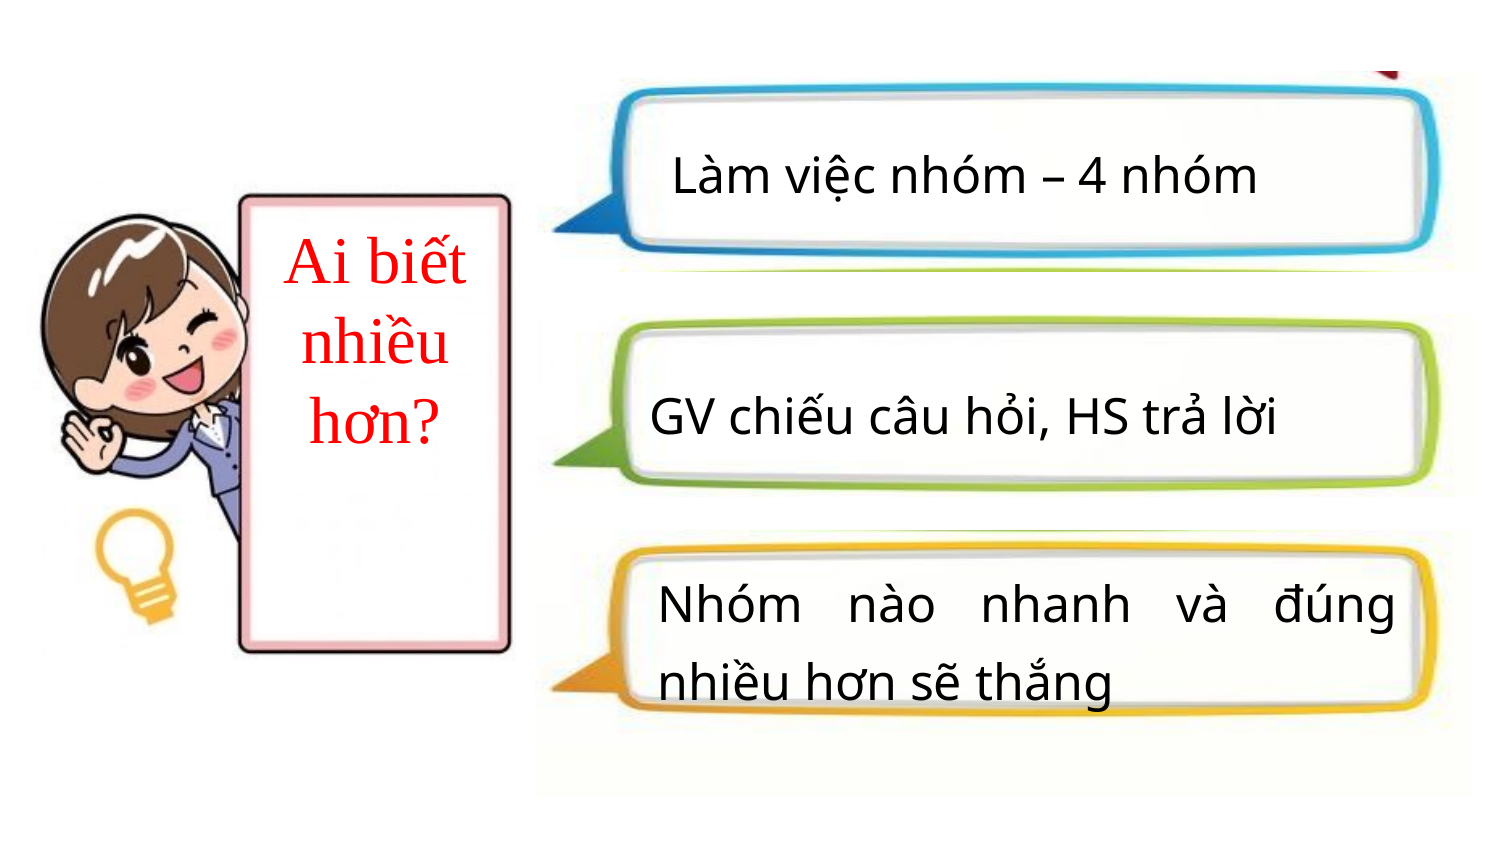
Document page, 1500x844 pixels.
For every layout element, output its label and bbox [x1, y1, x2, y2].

picture [537, 71, 1476, 273]
picture [27, 180, 521, 664]
picture [537, 314, 1476, 498]
picture [535, 530, 1474, 798]
